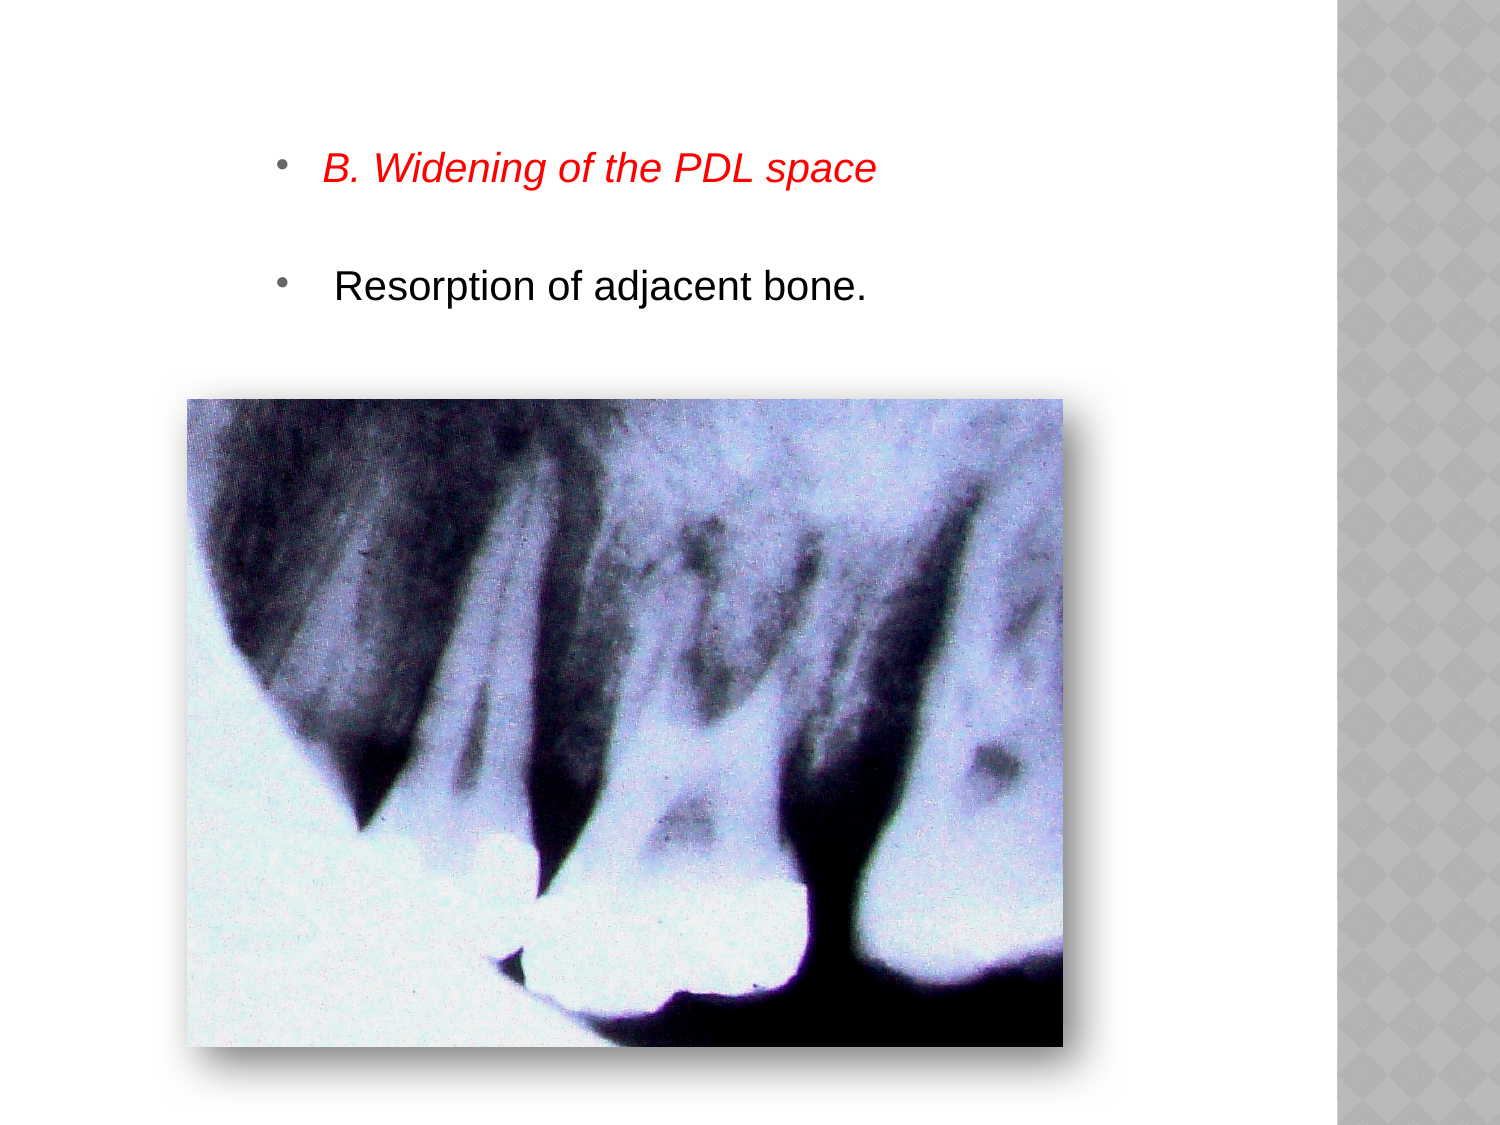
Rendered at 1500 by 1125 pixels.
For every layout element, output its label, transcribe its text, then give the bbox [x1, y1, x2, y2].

list B. Widening of the PDL space Resorption of adjacent bone. [262, 137, 1450, 561]
picture [187, 399, 1063, 1048]
